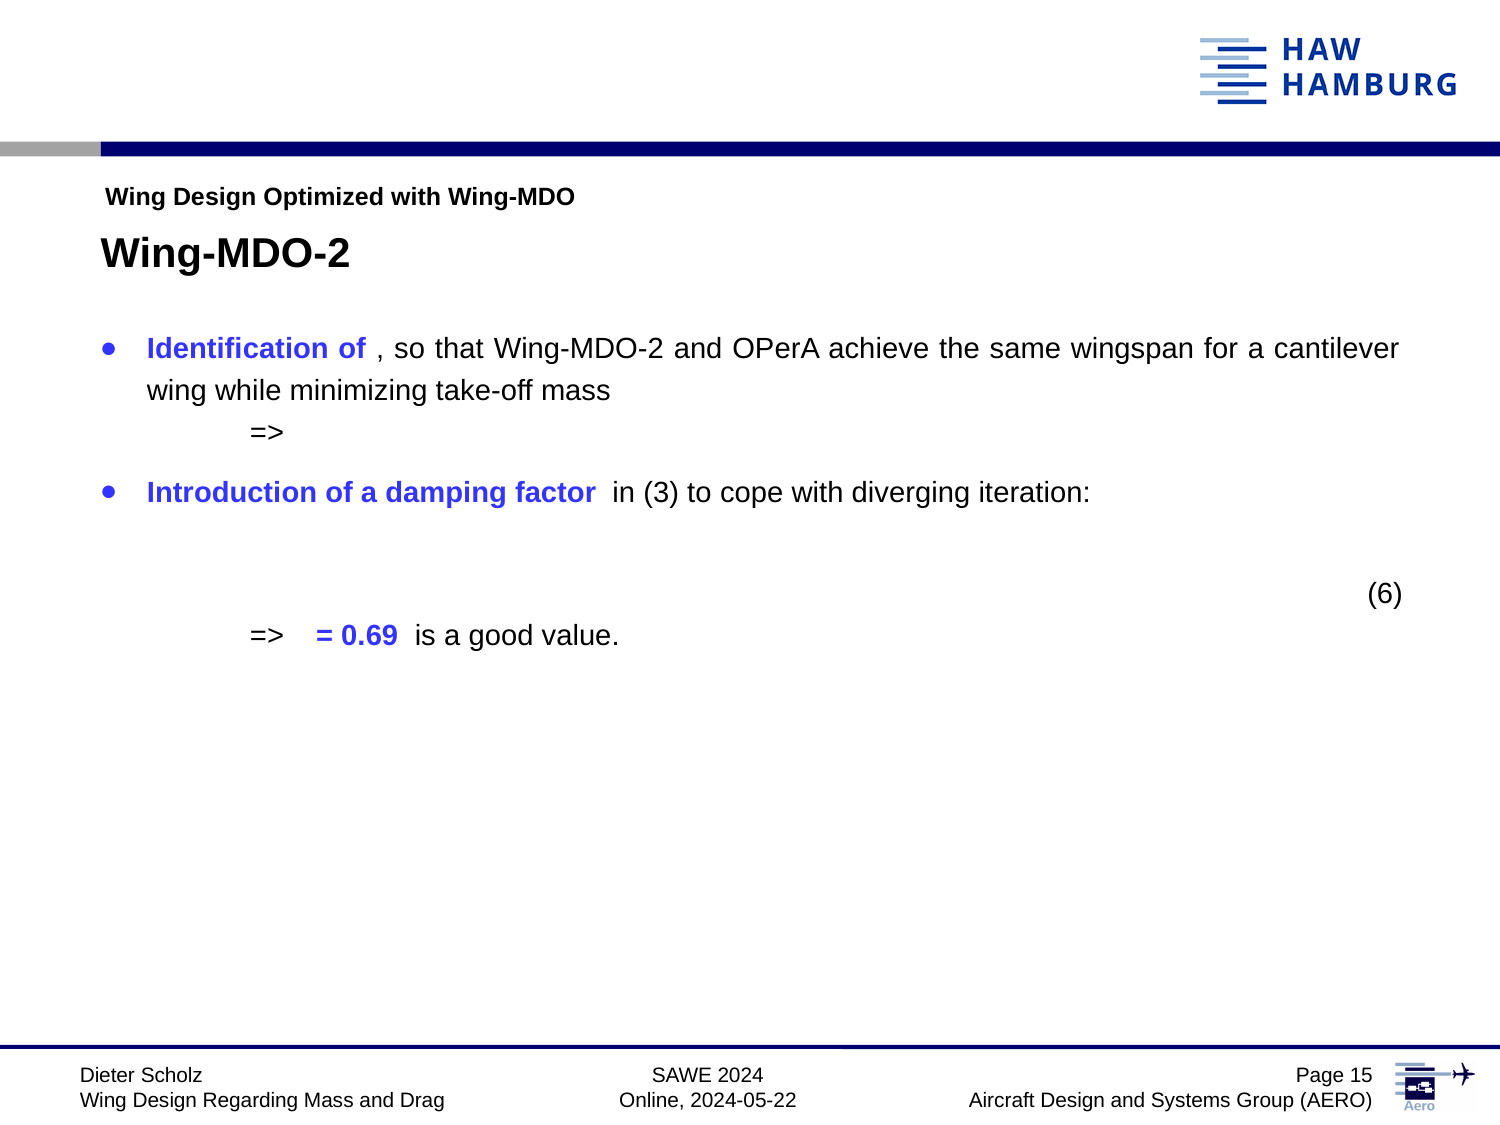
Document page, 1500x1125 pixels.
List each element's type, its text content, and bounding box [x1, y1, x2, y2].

text_box Wing Design Optimized with Wing-MDO [92, 173, 1418, 217]
text_box Wing-MDO-2 [85, 214, 1436, 288]
picture [1178, 16, 1476, 126]
picture [1393, 1060, 1477, 1112]
text_box (6) [1352, 566, 1418, 617]
